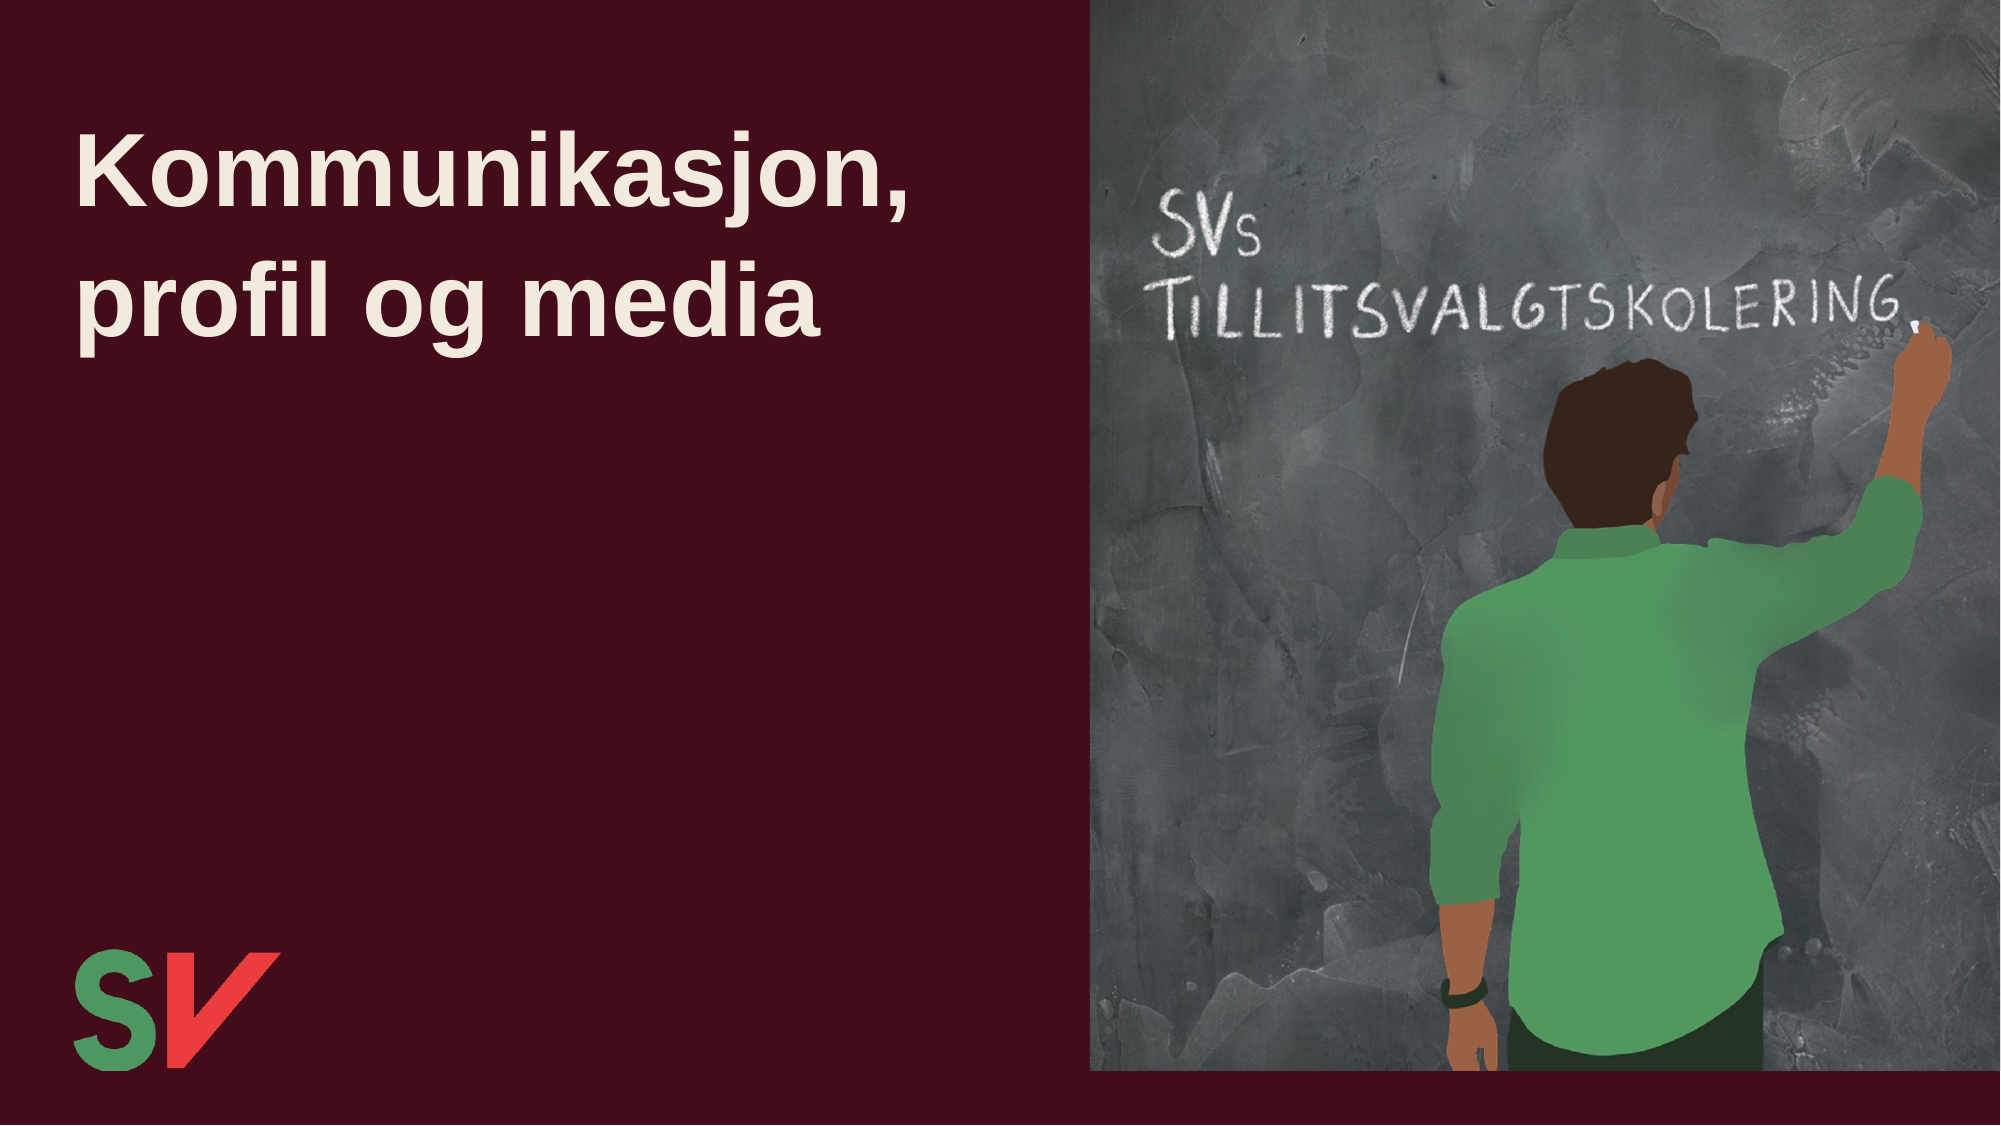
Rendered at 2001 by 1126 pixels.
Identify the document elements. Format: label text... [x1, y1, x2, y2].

title Kommunikasjon, profil og media [72, 97, 1001, 560]
picture [1089, 0, 2001, 1071]
